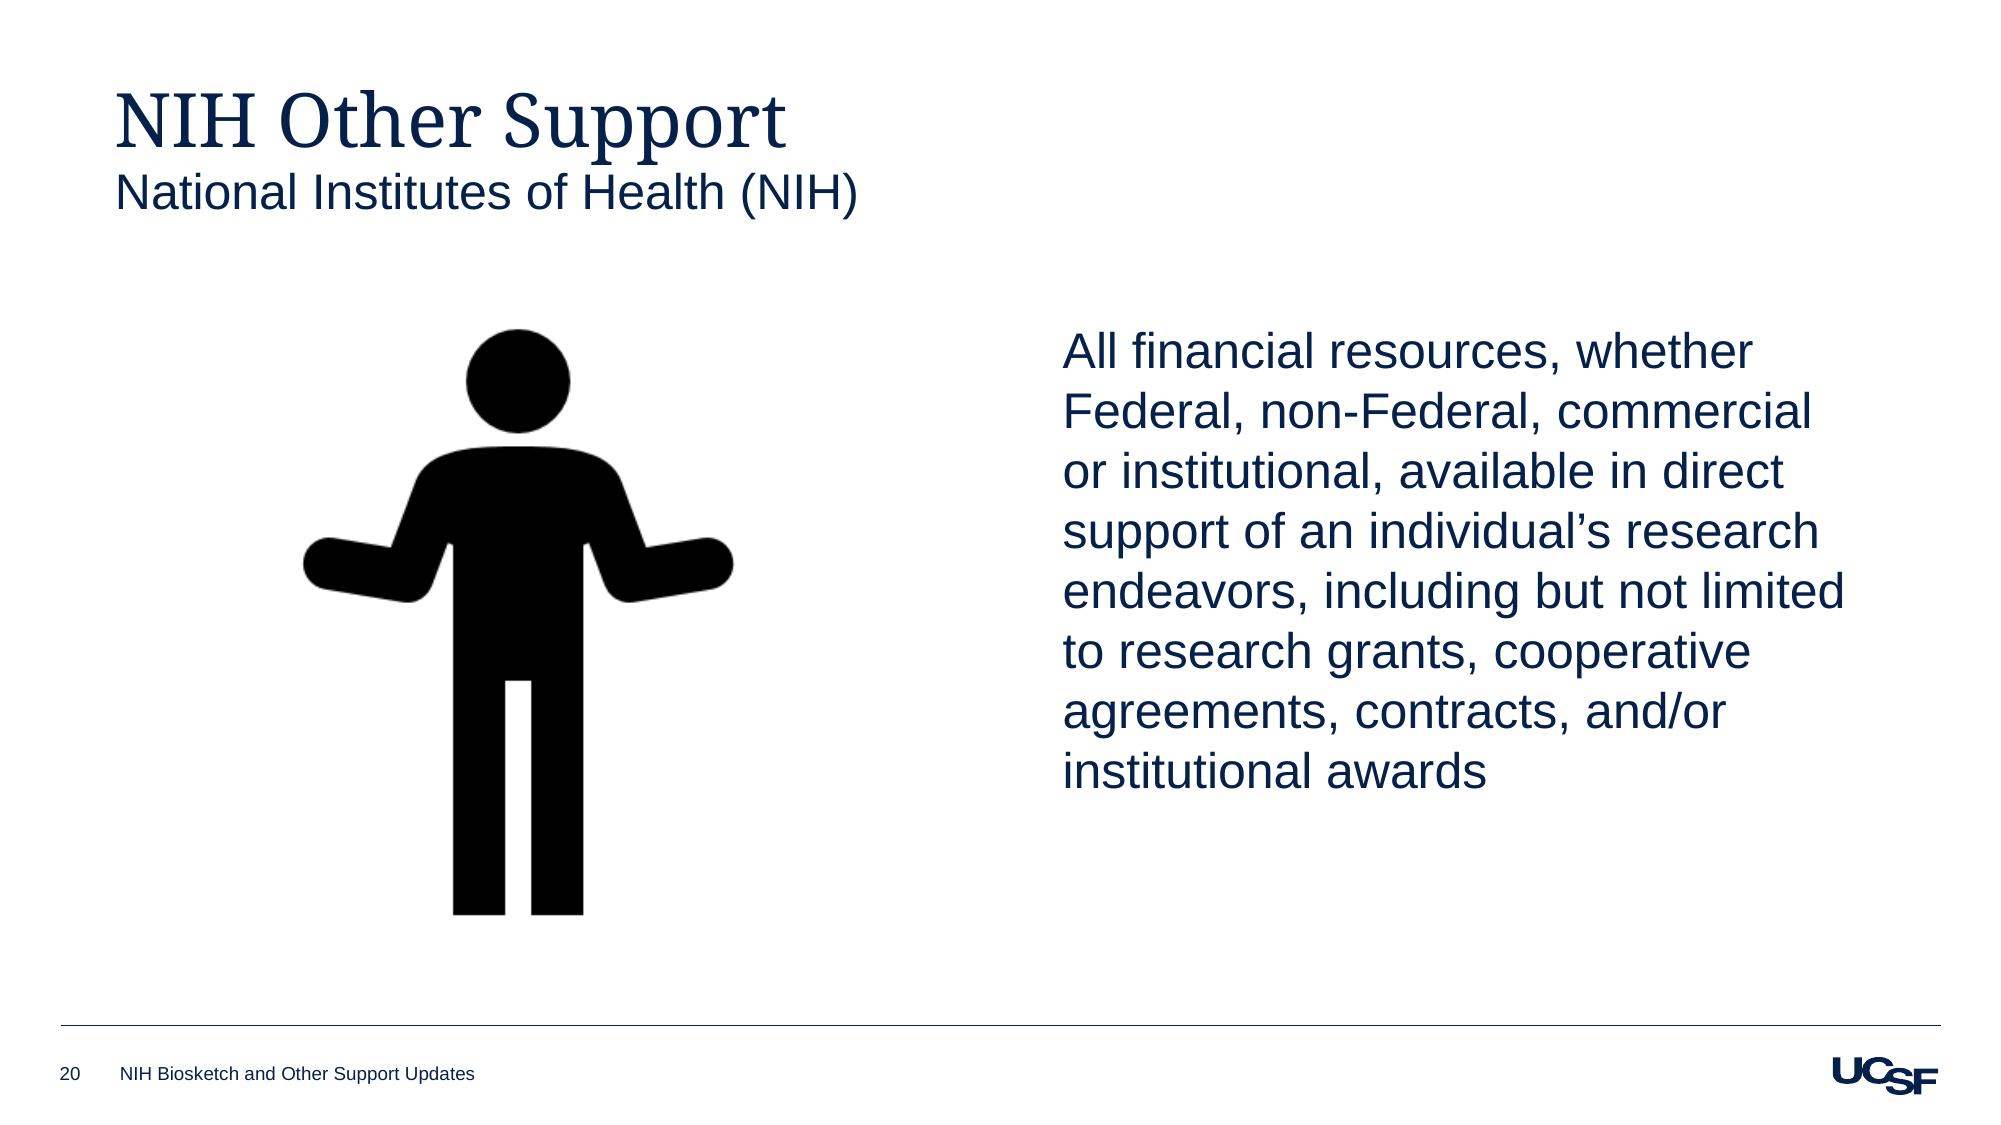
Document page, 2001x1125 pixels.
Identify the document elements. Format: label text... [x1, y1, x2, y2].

list National Institutes of Health (NIH) [99, 152, 1887, 226]
list All financial resources, whether Federal, non-Federal, commercial or institutional, available in direct support of an individual’s research endeavors, including but not limited to research grants, cooperative agreements, contracts, and/or institutional awards [1047, 310, 1885, 935]
title NIH Other Support [99, 69, 1887, 152]
footer NIH Biosketch and Other Support Updates [119, 1061, 1063, 1084]
slide_number 20 [59, 1058, 114, 1085]
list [206, 310, 831, 935]
